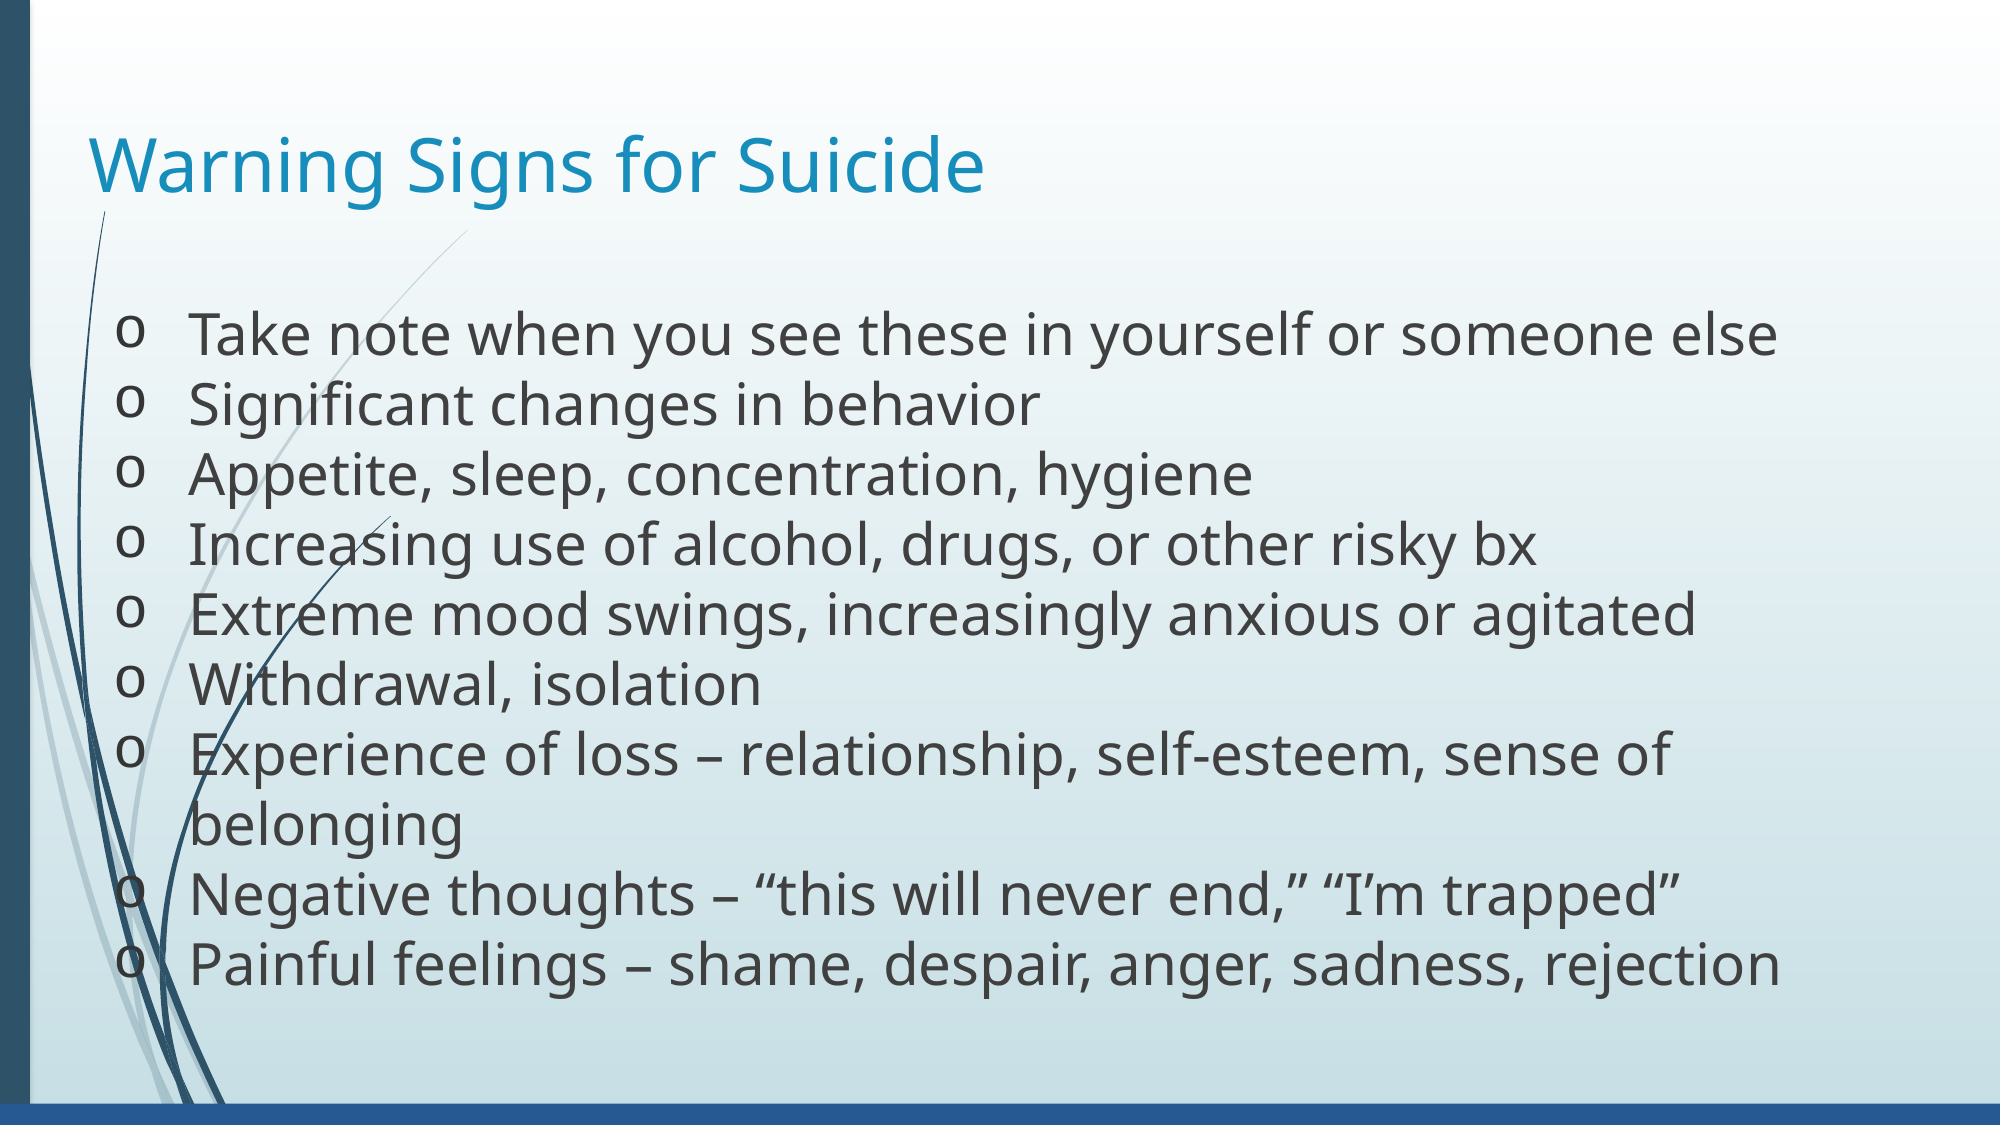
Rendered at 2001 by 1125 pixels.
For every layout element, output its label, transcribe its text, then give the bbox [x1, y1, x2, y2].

list Take note when you see these in yourself or someone else Significant changes in behavior Appetite, sleep, concentration, hygiene Increasing use of alcohol, drugs, or other risky bx Extreme mood swings, increasingly anxious or agitated Withdrawal, isolation Experience of loss – relationship, self-esteem, sense of belonging Negative thoughts – “this will never end,” “I’m trapped” Painful feelings – shame, despair, anger, sadness, rejection [68, 276, 1932, 1000]
title Warning Signs for Suicide [68, 97, 1932, 252]
